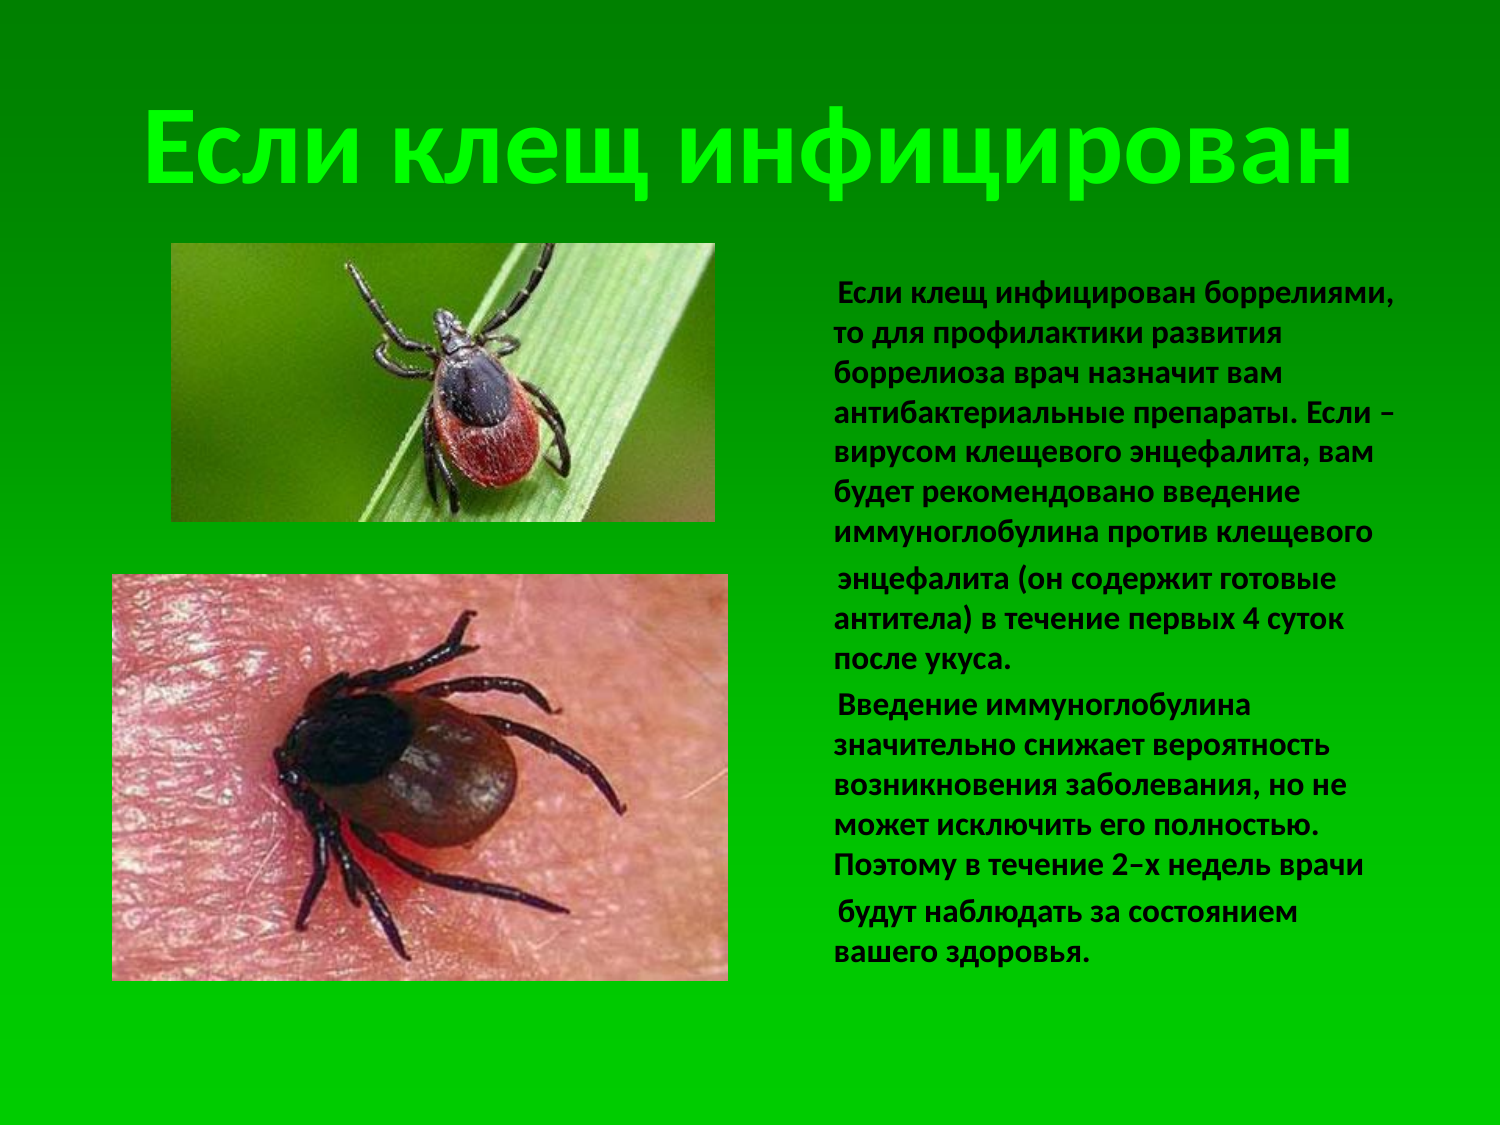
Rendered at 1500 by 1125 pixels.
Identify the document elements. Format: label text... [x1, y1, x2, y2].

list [170, 243, 716, 522]
list Если клещ инфицирован боррелиями, то для профилактики развития боррелиоза врач назначит вам антибактериальные препараты. Если – вирусом клещевого энцефалита, вам будет рекомендовано введение иммуноглобулина против клещевого энцефалита (он содержит готовые антитела) в течение первых 4 суток после укуса. Введение иммуноглобулина значительно снижает вероятность возникновения заболевания, но не может исключить его полностью. Поэтому в течение 2–х недель врачи будут наблюдать за состоянием вашего здоровья. [762, 262, 1425, 1005]
picture [0, 0, 1500, 1125]
title Если клещ инфицирован [75, 45, 1425, 233]
